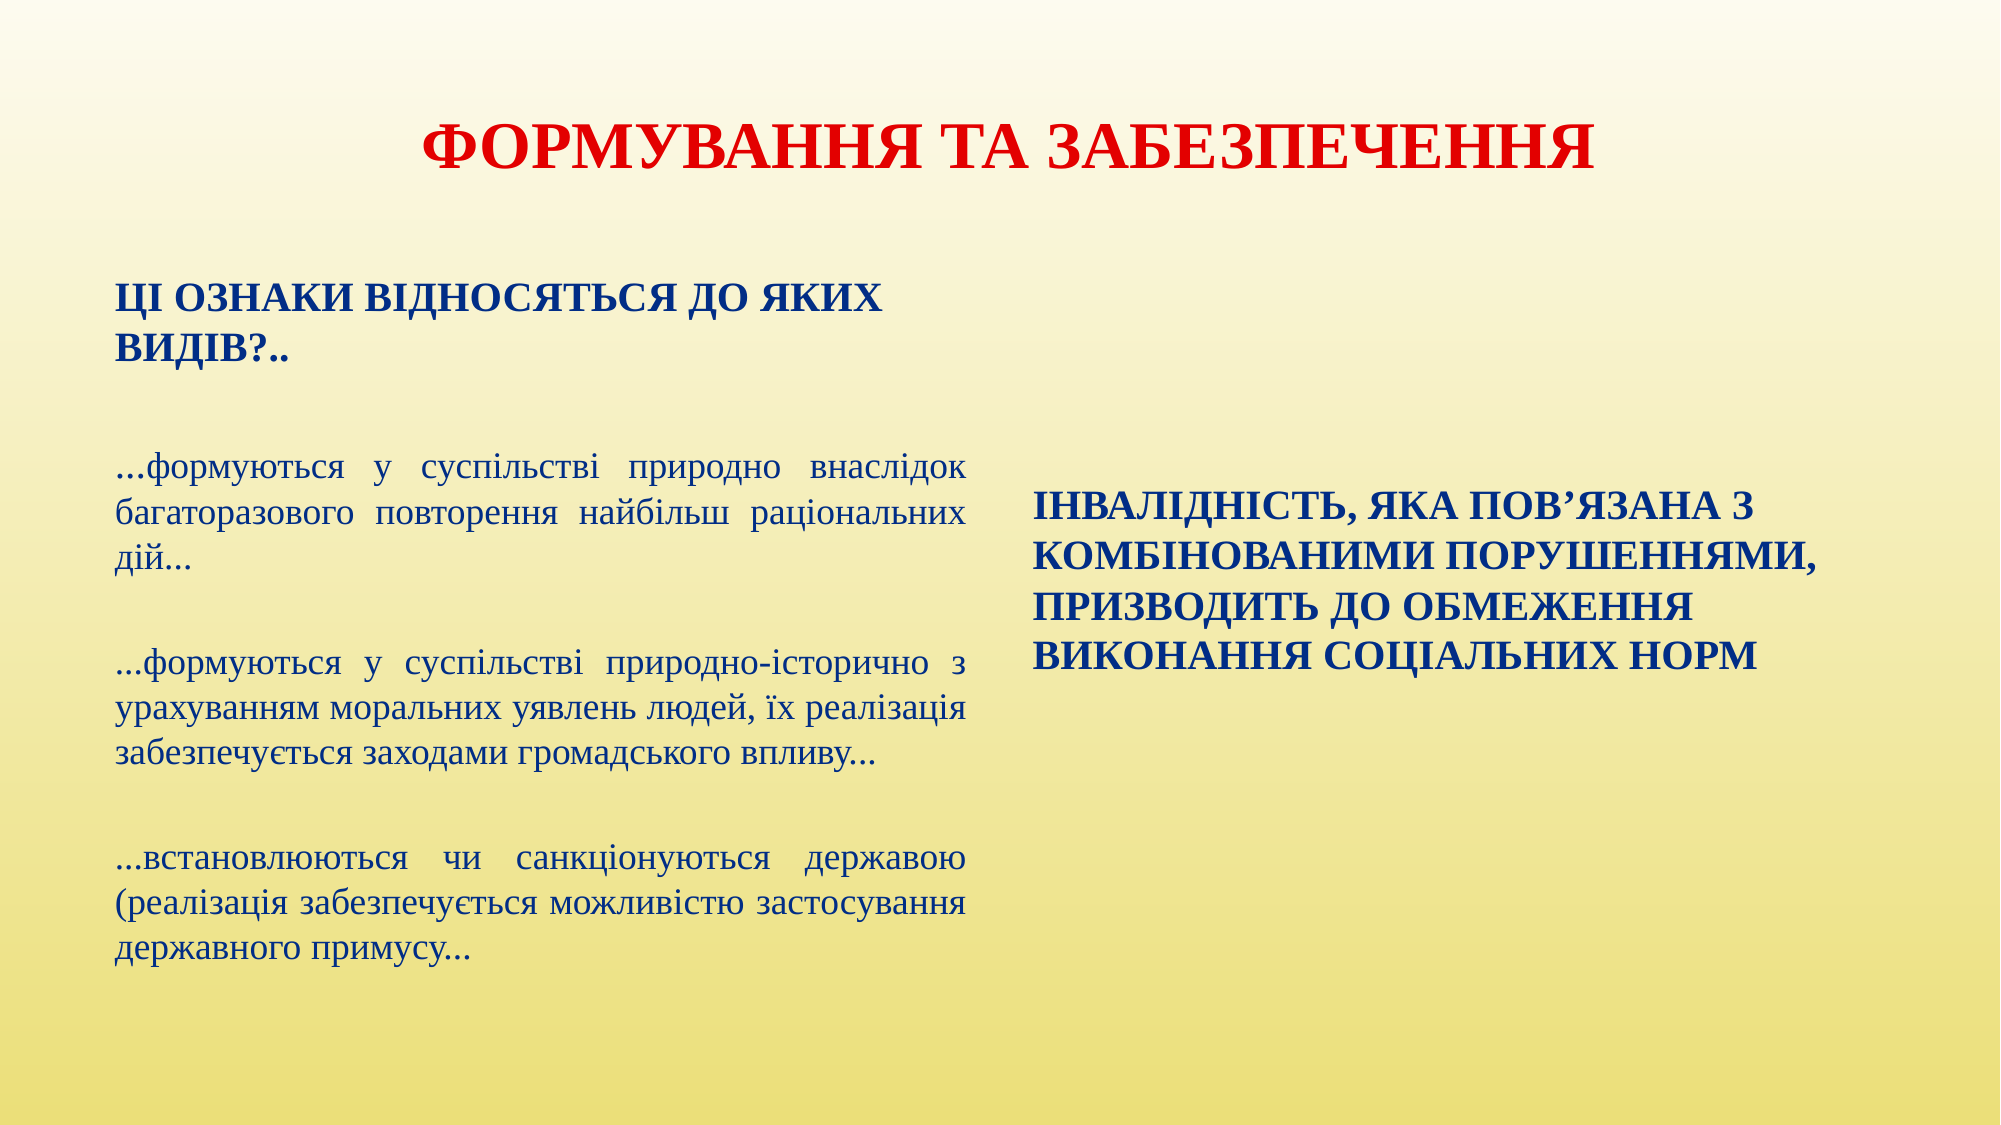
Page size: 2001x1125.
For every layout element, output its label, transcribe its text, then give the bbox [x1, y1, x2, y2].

list ЦІ ОЗНАКИ ВІДНОСЯТЬСЯ ДО ЯКИХ ВИДІВ?.. ...формуються у суспільстві природно внаслідок багаторазового повторення найбільш раціональних дій... ...формуються у суспільстві природно-історично з урахуванням моральних уявлень людей, їх реалізація забезпечується заходами громадського впливу... ...встановлюються чи санкціонуються державою (реалізація забезпечується можливістю застосування державного примусу... [99, 262, 983, 1006]
list ІНВАЛІДНІСТЬ, ЯКА ПОВ’ЯЗАНА З КОМБІНОВАНИМИ ПОРУШЕННЯМИ, ПРИЗВОДИТЬ ДО ОБМЕЖЕННЯ ВИКОНАННЯ СОЦІАЛЬНИХ НОРМ [1017, 262, 1901, 1006]
title ФОРМУВАННЯ ТА ЗАБЕЗПЕЧЕННЯ [99, 44, 1901, 233]
